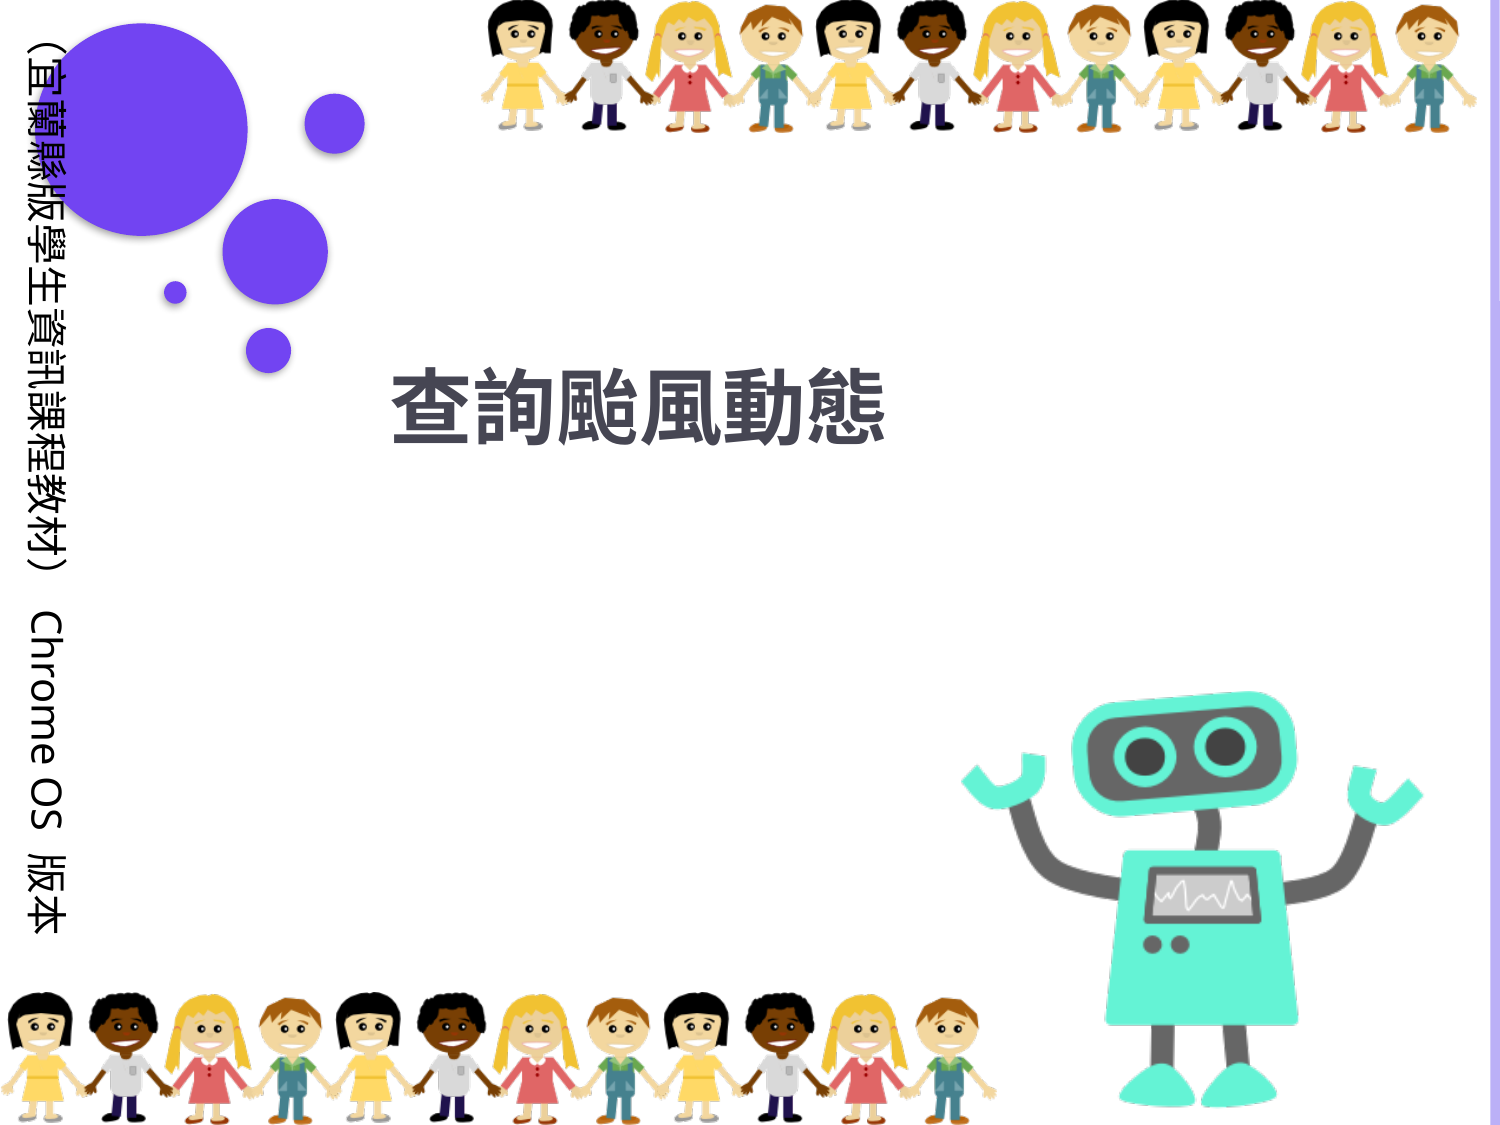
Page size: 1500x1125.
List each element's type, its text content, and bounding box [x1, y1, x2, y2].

picture [480, 0, 1477, 133]
title 查詢颱風動態 [375, 152, 1388, 464]
picture [0, 691, 1425, 1125]
